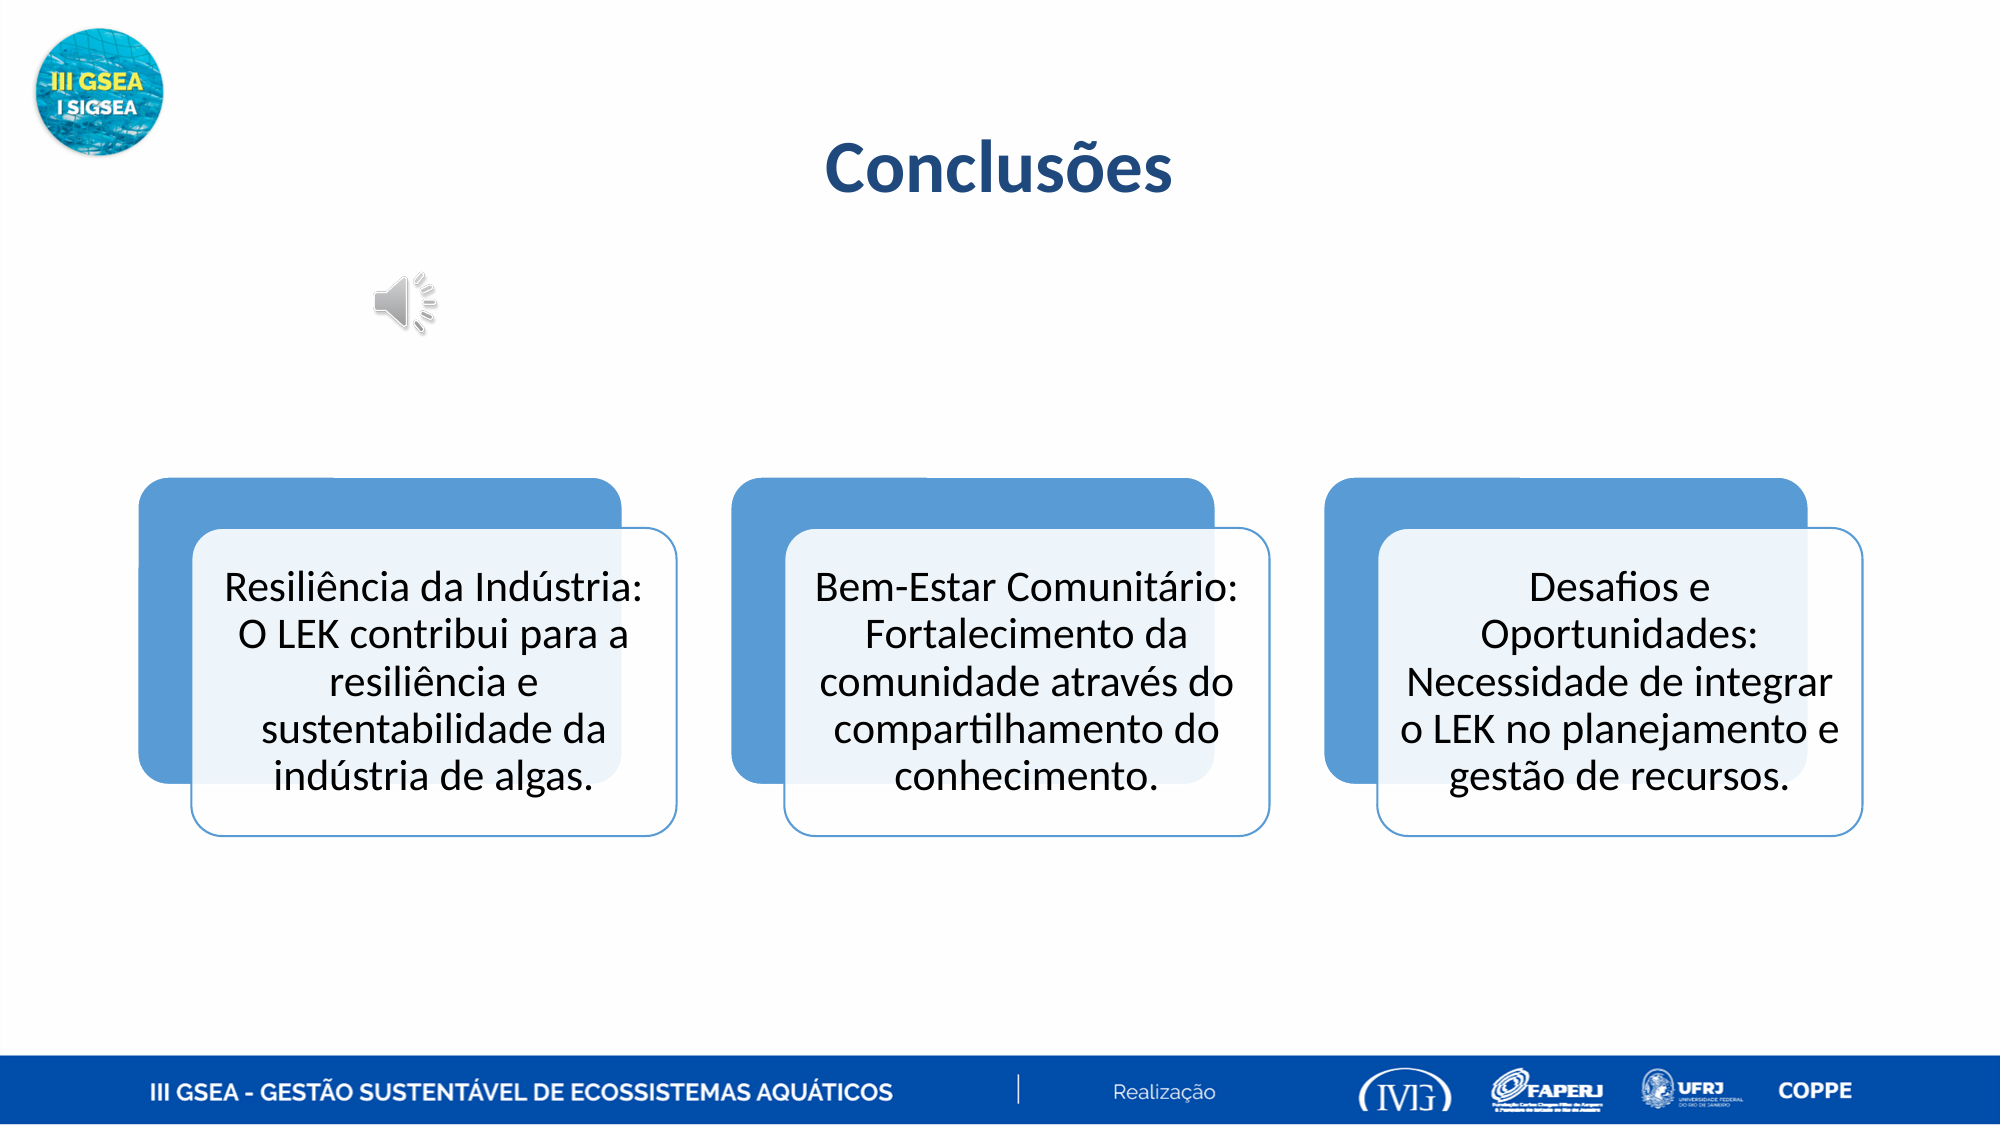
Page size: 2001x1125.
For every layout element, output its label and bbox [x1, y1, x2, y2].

picture [0, 0, 2000, 1125]
text_box [137, 476, 1863, 837]
